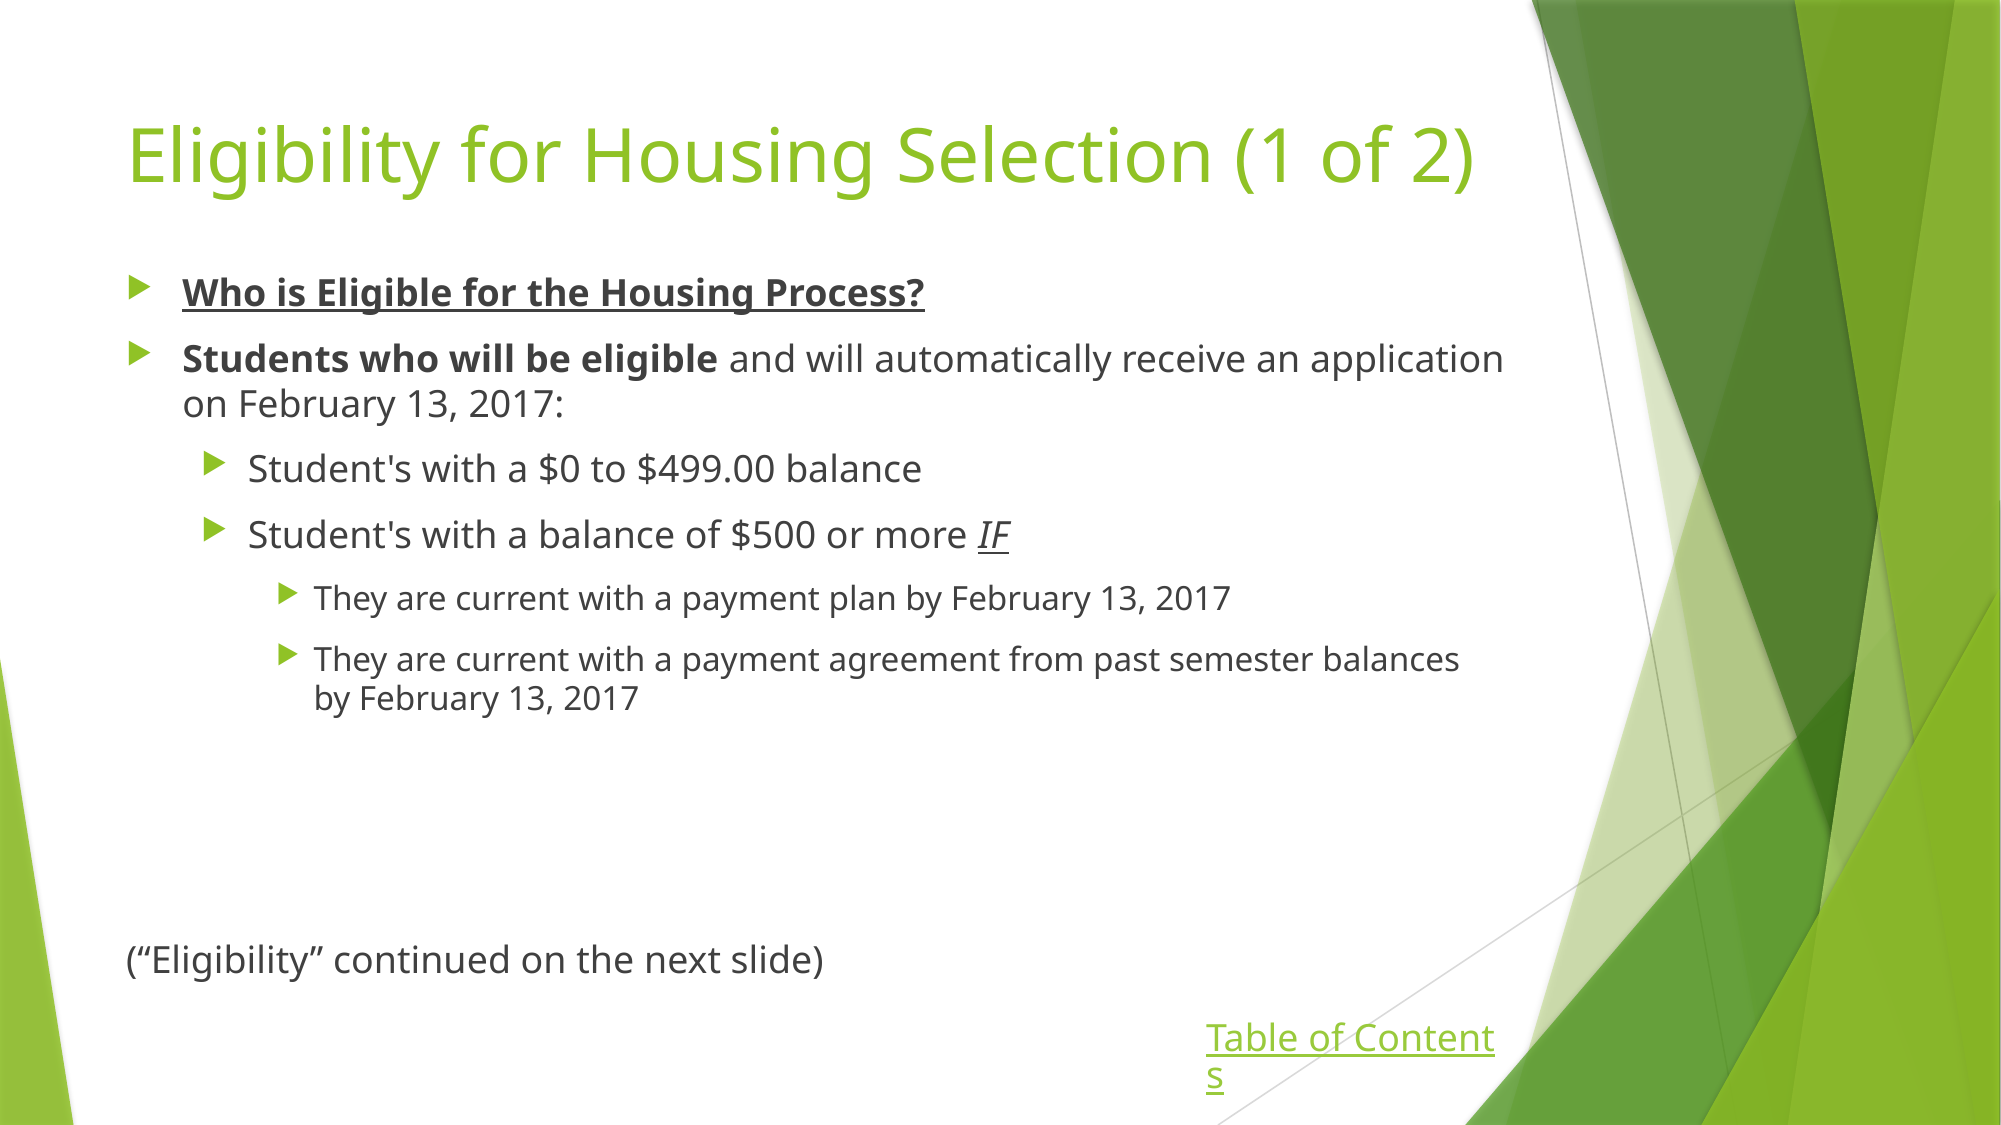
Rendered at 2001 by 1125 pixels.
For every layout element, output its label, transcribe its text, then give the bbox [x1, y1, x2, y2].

list Who is Eligible for the Housing Process? Students who will be eligible and will automatically receive an application on February 13, 2017: Student's with a $0 to $499.00 balance Student's with a balance of $500 or more IF They are current with a payment plan by February 13, 2017 They are current with a payment agreement from past semester balances by February 13, 2017 (“Eligibility” continued on the next slide) [111, 261, 1522, 1037]
text_box Table of Contents [1191, 1006, 1522, 1073]
title Eligibility for Housing Selection (1 of 2) [111, 99, 1522, 231]
